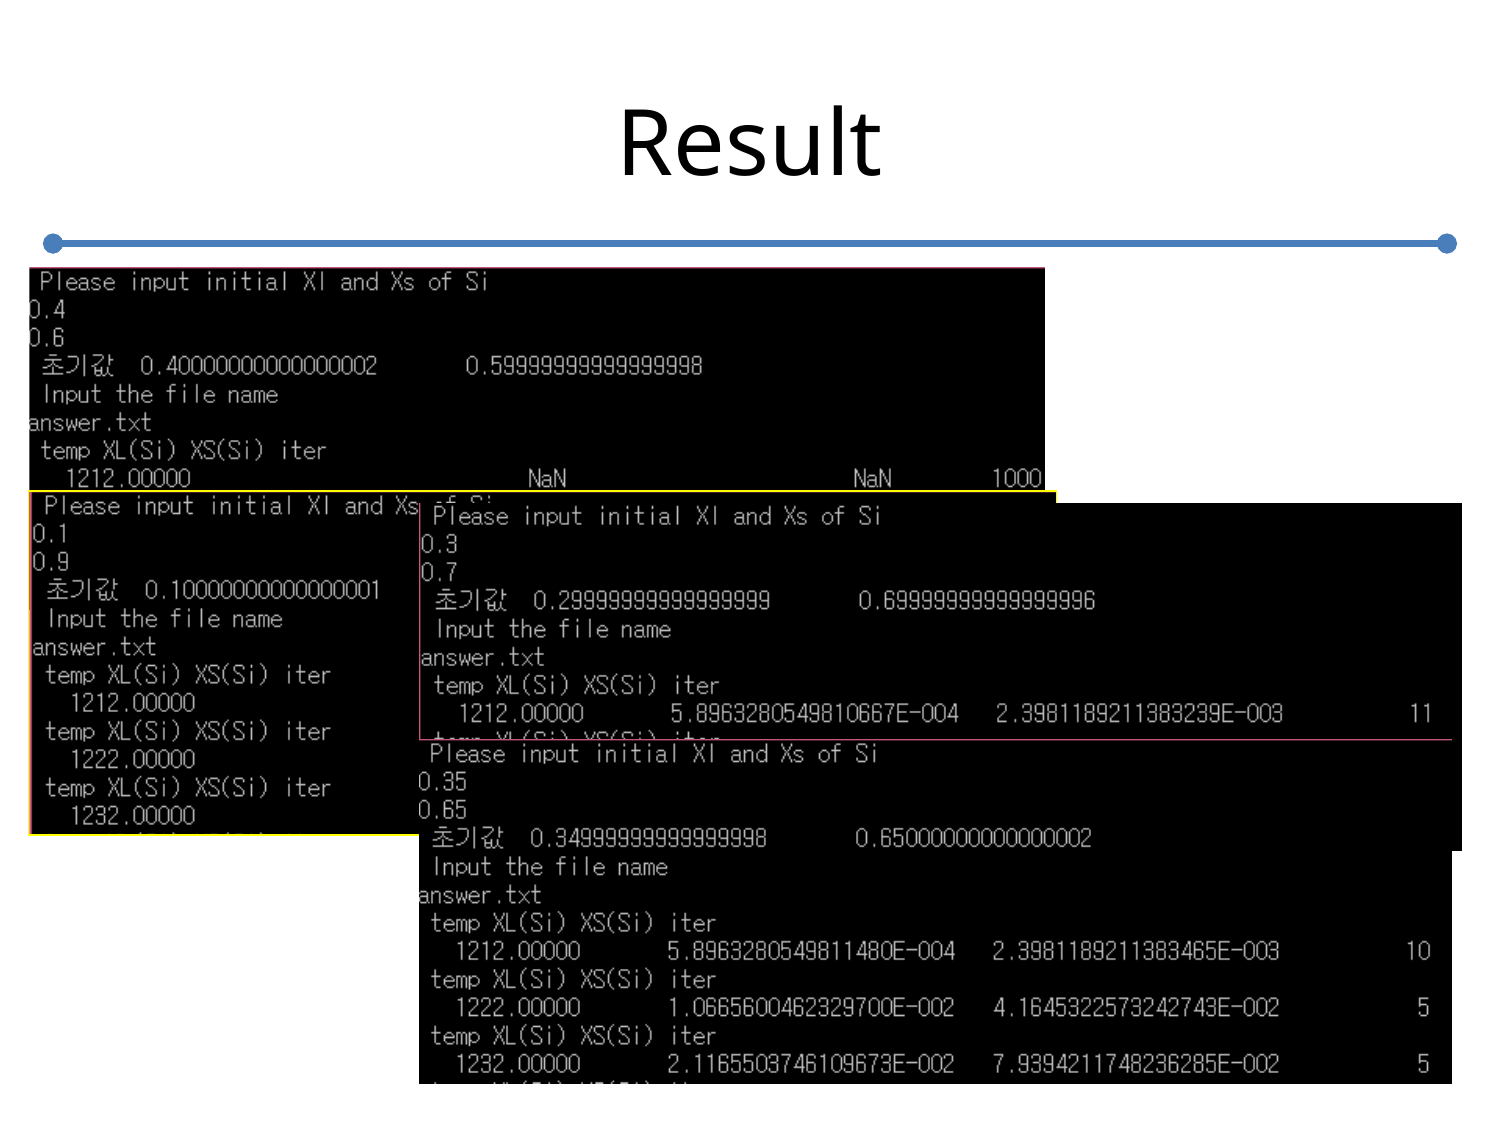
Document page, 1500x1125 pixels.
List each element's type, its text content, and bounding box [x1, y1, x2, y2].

picture [29, 266, 1462, 1084]
title Result [75, 45, 1425, 233]
